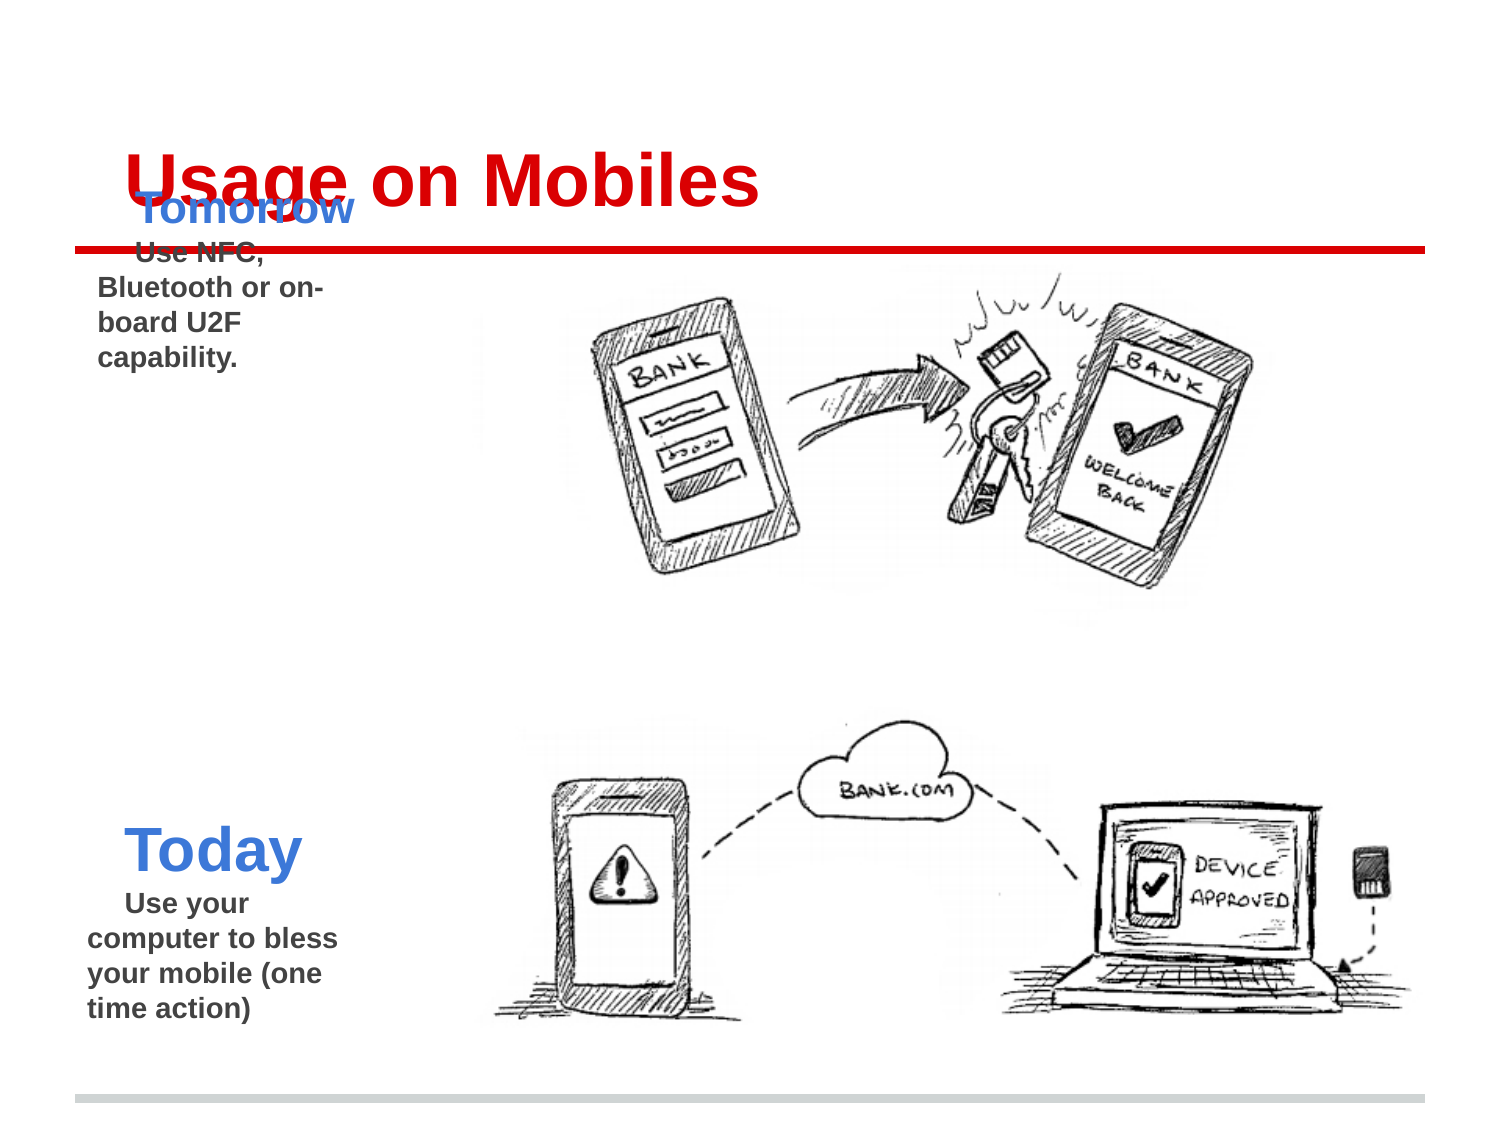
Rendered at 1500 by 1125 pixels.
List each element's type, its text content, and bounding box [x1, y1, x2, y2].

title Usage on Mobiles [72, 94, 1423, 237]
title Tomorrow Use NFC, Bluetooth or on-board U2F capability. [82, 348, 405, 658]
picture [471, 263, 1437, 1040]
title Today Use your computer to bless your mobile (one time action) [72, 806, 395, 1040]
